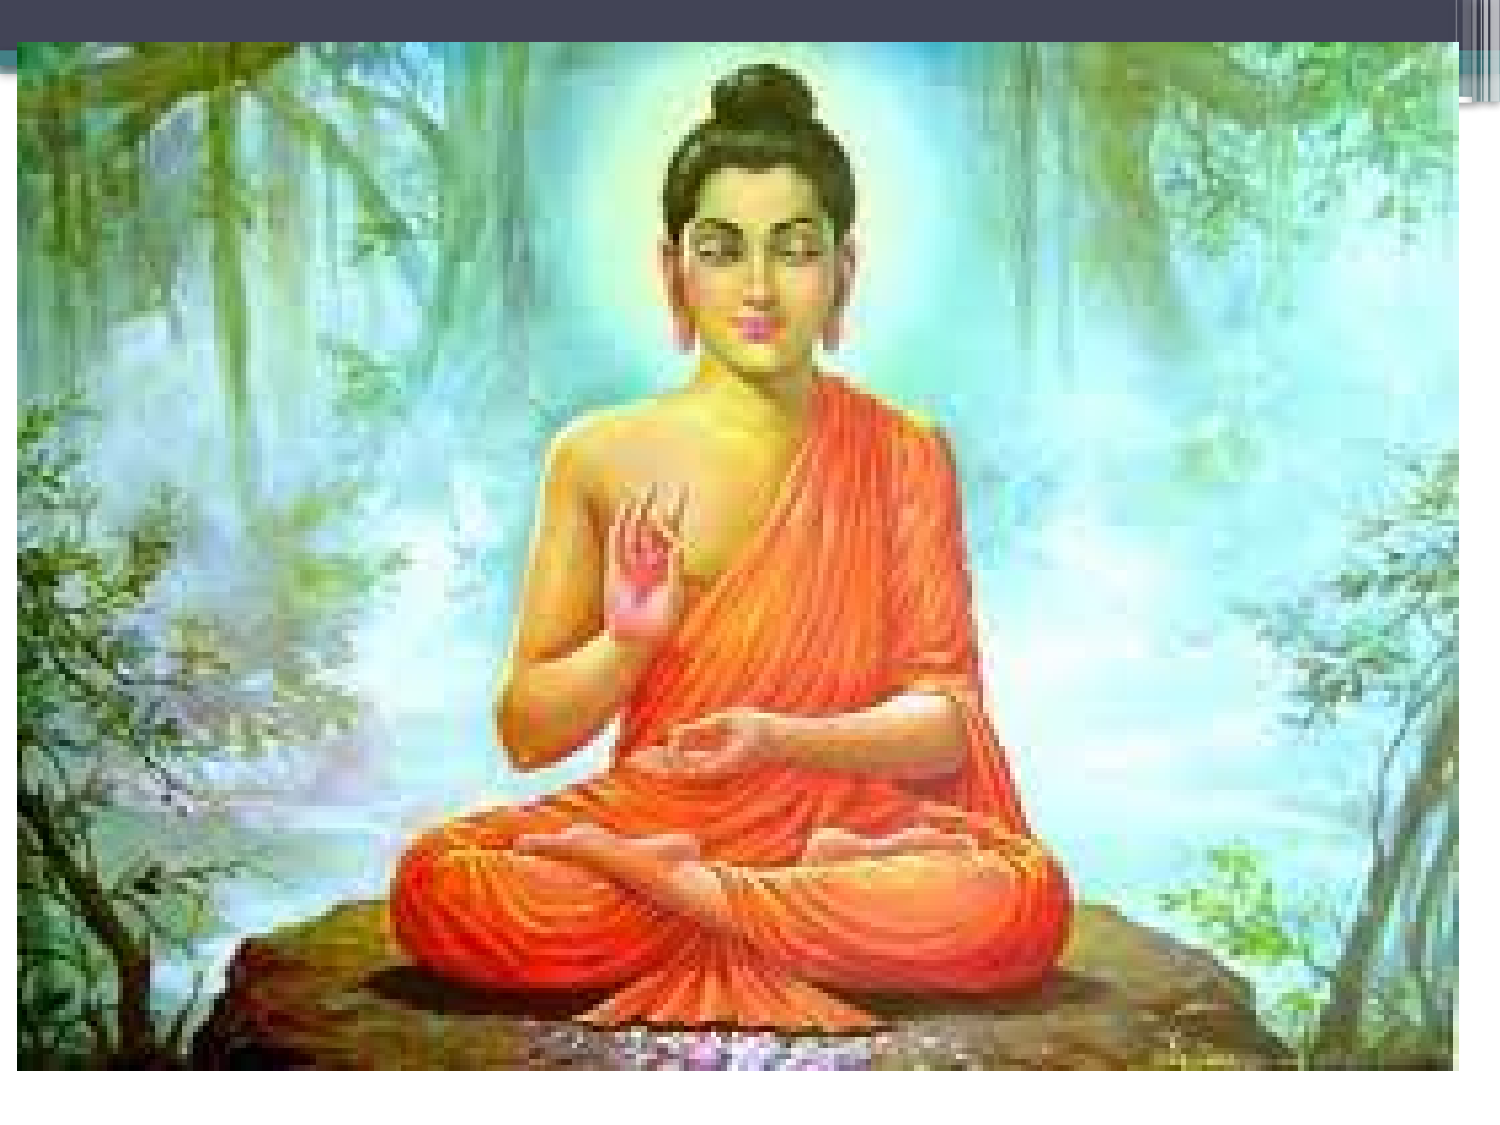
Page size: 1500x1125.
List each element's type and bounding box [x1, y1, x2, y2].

picture [17, 42, 1459, 1071]
